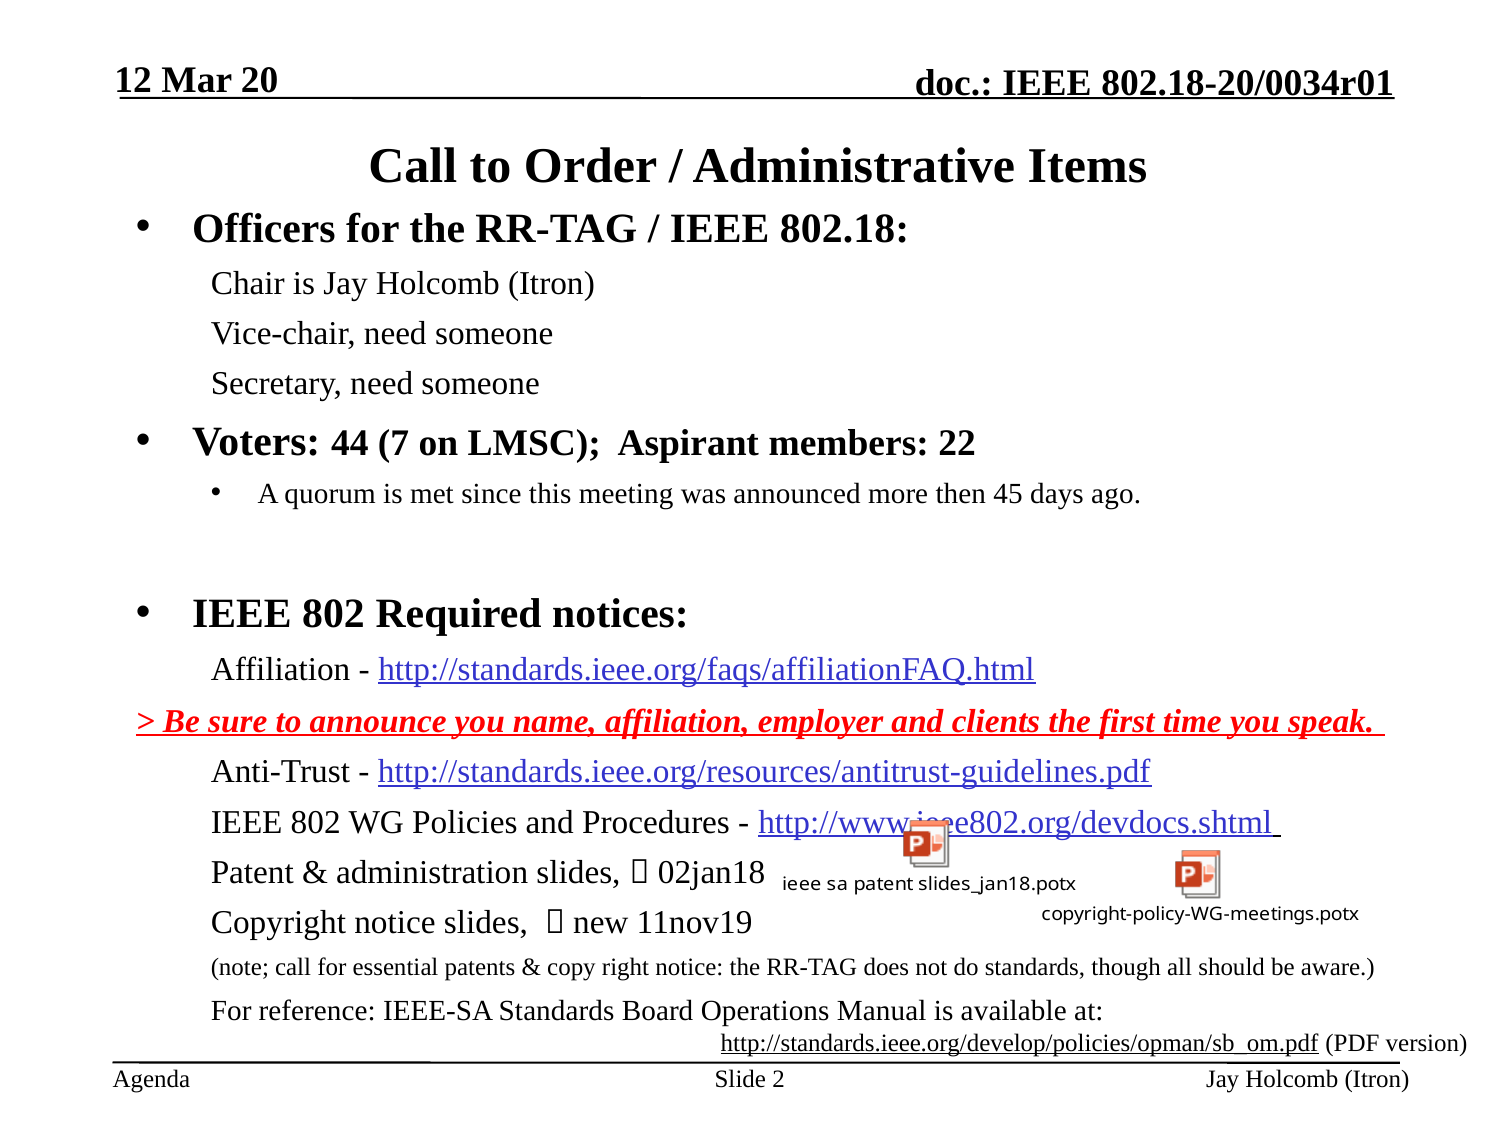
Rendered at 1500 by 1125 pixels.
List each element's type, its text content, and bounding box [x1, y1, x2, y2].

title Call to Order / Administrative Items [120, 99, 1396, 192]
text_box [757, 819, 1099, 902]
slide_number Slide 2 [699, 1061, 800, 1123]
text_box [1003, 849, 1396, 932]
footer Jay Holcomb (Itron) [887, 1061, 1411, 1093]
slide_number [114, 62, 538, 101]
list Officers for the RR-TAG / IEEE 802.18: Chair is Jay Holcomb (Itron) Vice-chair, need someone Secretary, need someone Voters: 44 (7 on LMSC); Aspirant members: 22 A quorum is met since this meeting was announced more then 45 days ago. IEEE 802 Required notices: Affiliation - http://standards.ieee.org/faqs/affiliationFAQ.html > Be sure to announce you name, affiliation, employer and clients the first time you speak. Anti-Trust - http://standards.ieee.org/resources/antitrust-guidelines.pdf IEEE 802 WG Policies and Procedures - http://www.ieee802.org/devdocs.shtml Patent & administration slides,  02jan18 Copyright notice slides,  new 11nov19 (note; call for essential patents & copy right notice: the RR-TAG does not do standards, though all should be aware.) For reference: IEEE-SA Standards Board Operations Manual is available at: http://standards.ieee.org/develop/policies/opman/sb_om.pdf (PDF version) [120, 192, 1484, 1051]
